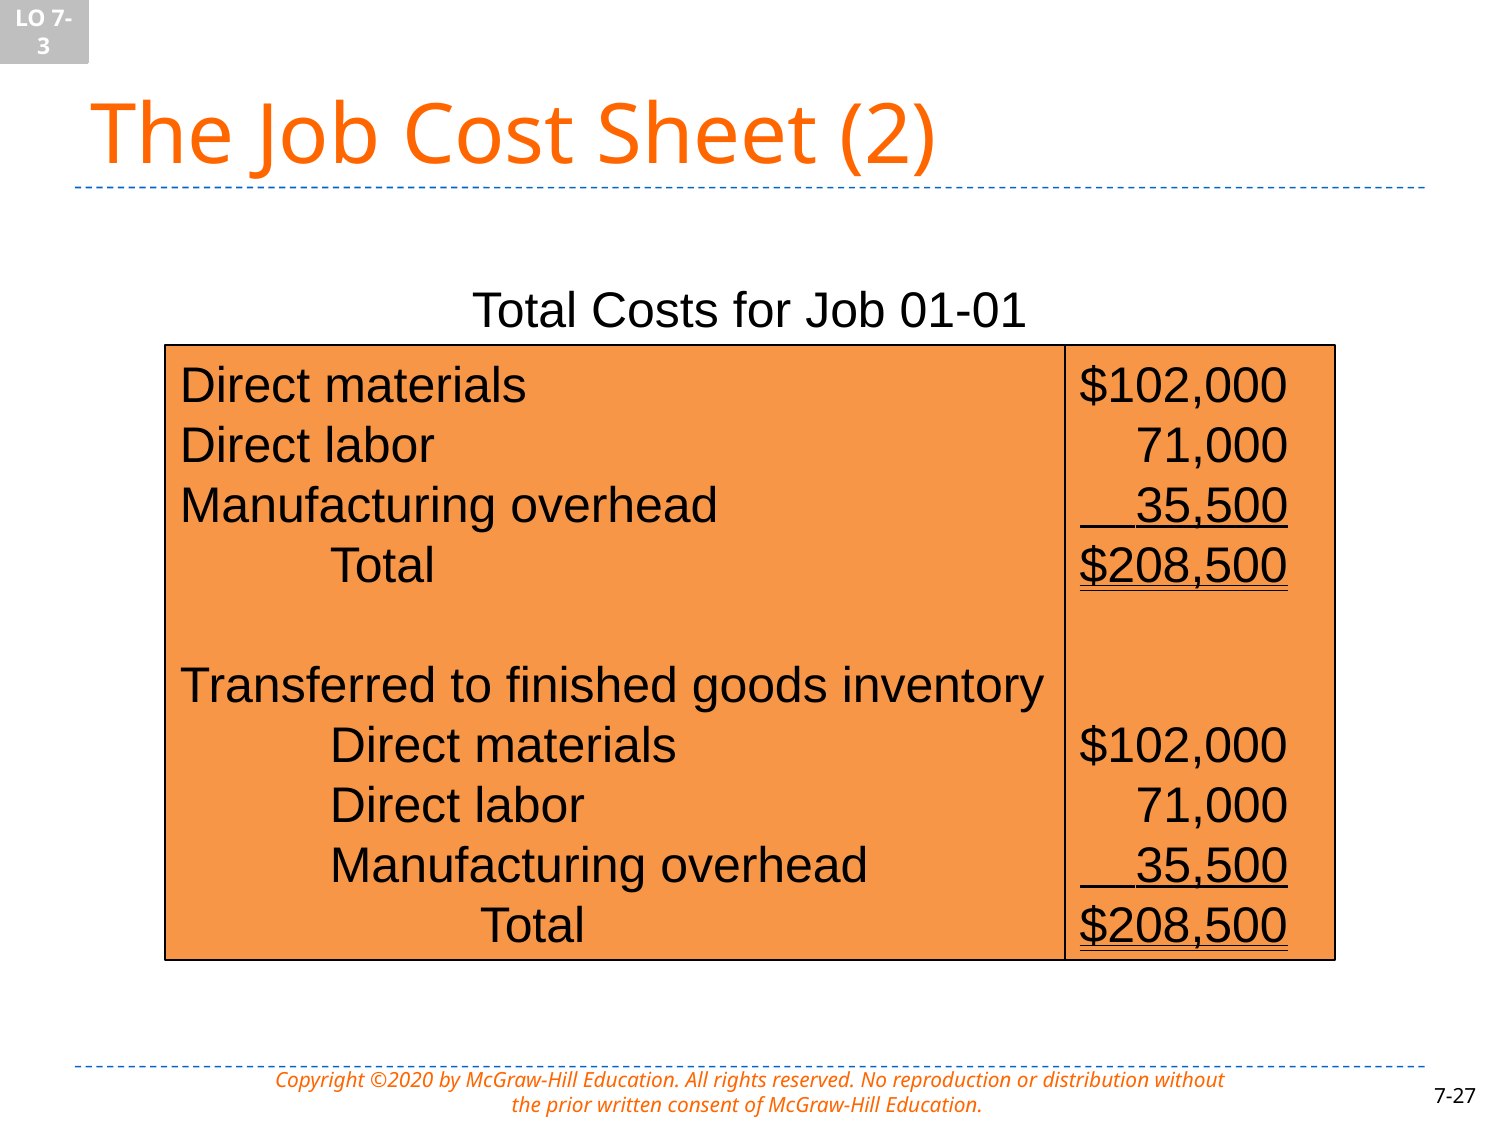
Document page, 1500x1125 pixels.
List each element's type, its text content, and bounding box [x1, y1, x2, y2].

title The Job Cost Sheet (2) [75, 37, 1425, 188]
text_box Total Costs for Job 01-01 [433, 268, 1067, 344]
text_box LO 7-3 [0, 0, 89, 64]
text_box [164, 344, 1336, 961]
